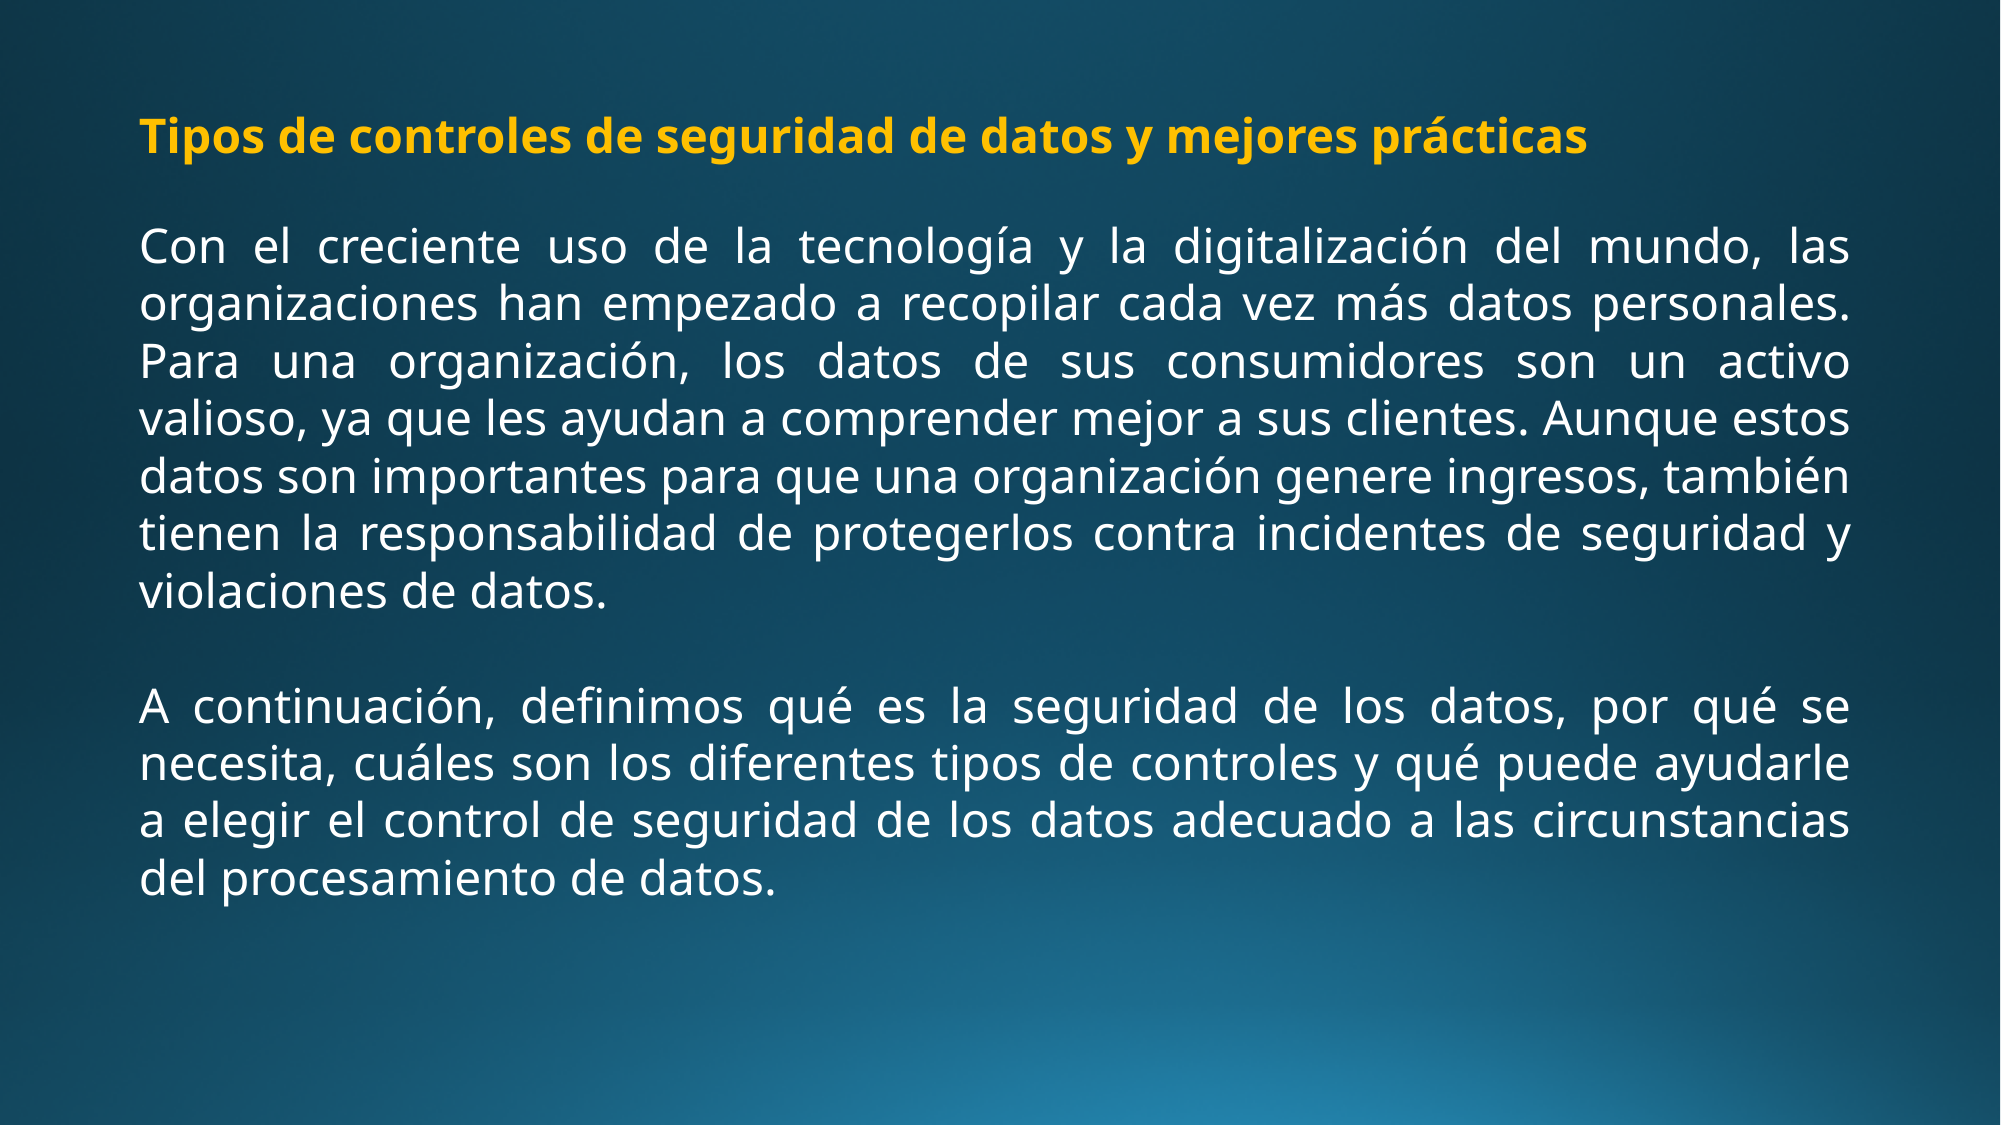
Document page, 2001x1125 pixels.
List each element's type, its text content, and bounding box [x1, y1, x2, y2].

picture [0, 0, 2001, 1125]
text_box Tipos de controles de seguridad de datos y mejores prácticas Con el creciente uso de la tecnología y la digitalización del mundo, las organizaciones han empezado a recopilar cada vez más datos personales. Para una organización, los datos de sus consumidores son un activo valioso, ya que les ayudan a comprender mejor a sus clientes. Aunque estos datos son importantes para que una organización genere ingresos, también tienen la responsabilidad de protegerlos contra incidentes de seguridad y violaciones de datos. A continuación, definimos qué es la seguridad de los datos, por qué se necesita, cuáles son los diferentes tipos de controles y qué puede ayudarle a elegir el control de seguridad de los datos adecuado a las circunstancias del procesamiento de datos. [123, 98, 1869, 913]
